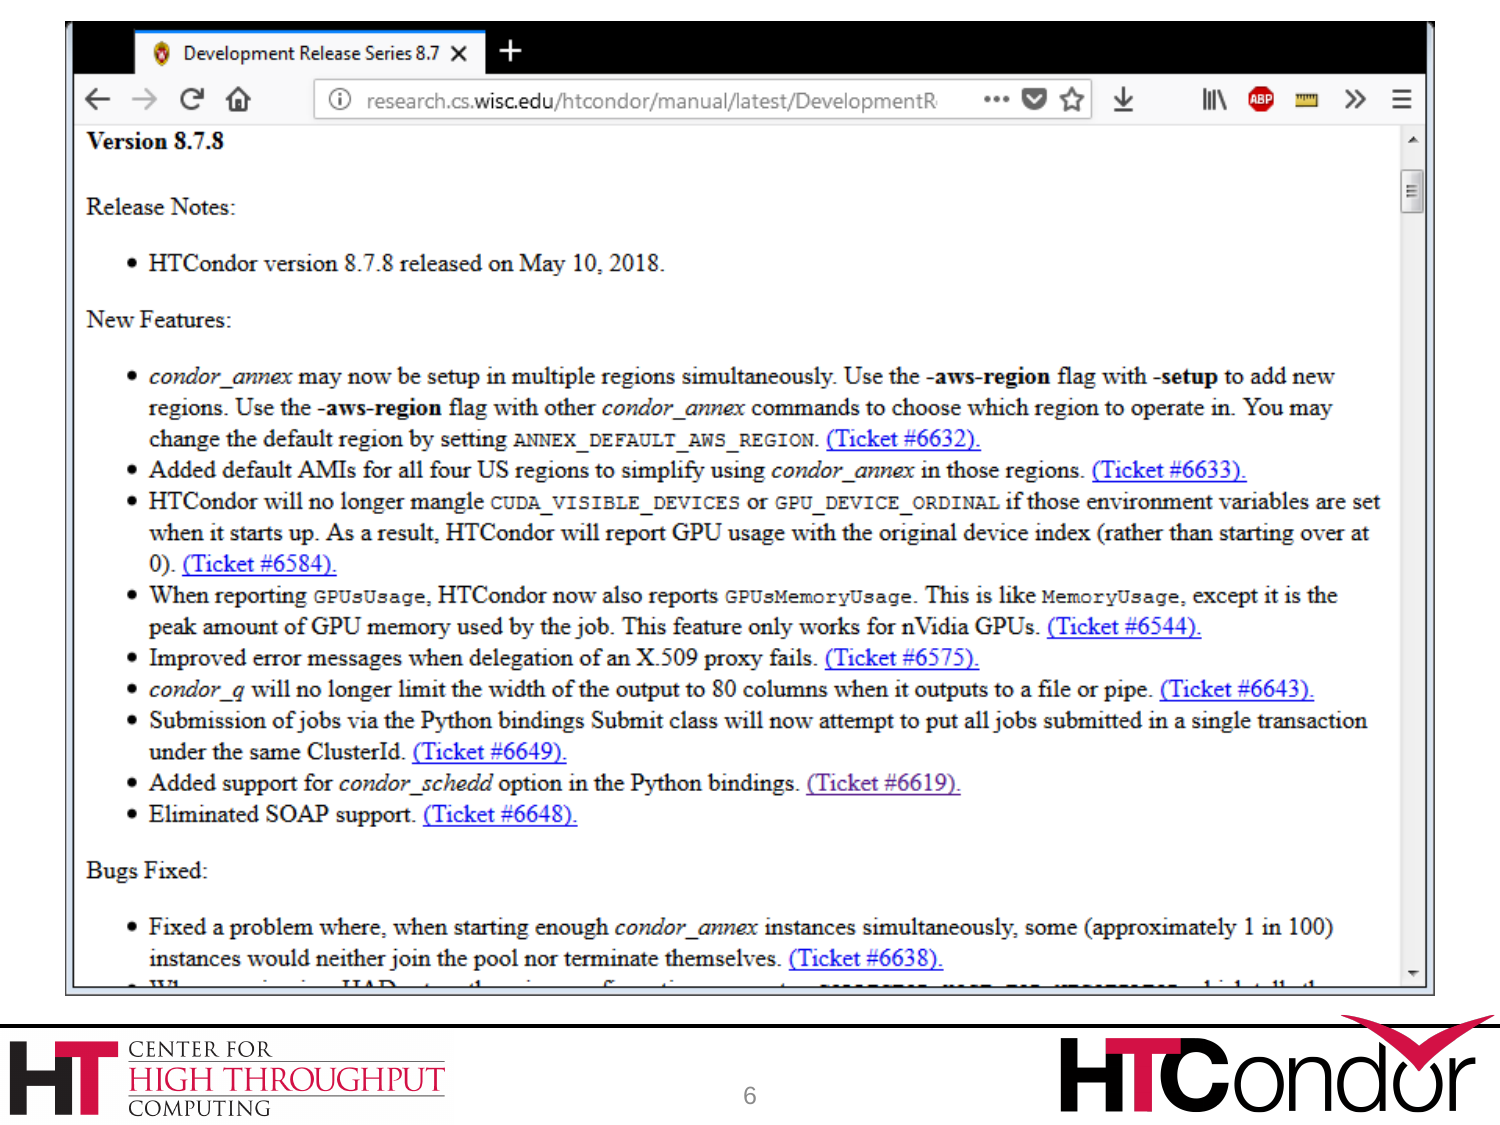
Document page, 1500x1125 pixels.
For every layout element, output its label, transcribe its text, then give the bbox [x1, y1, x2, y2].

slide_number 6 [575, 1065, 925, 1125]
picture [1055, 1014, 1500, 1119]
picture [0, 1029, 454, 1125]
picture [65, 21, 1435, 996]
